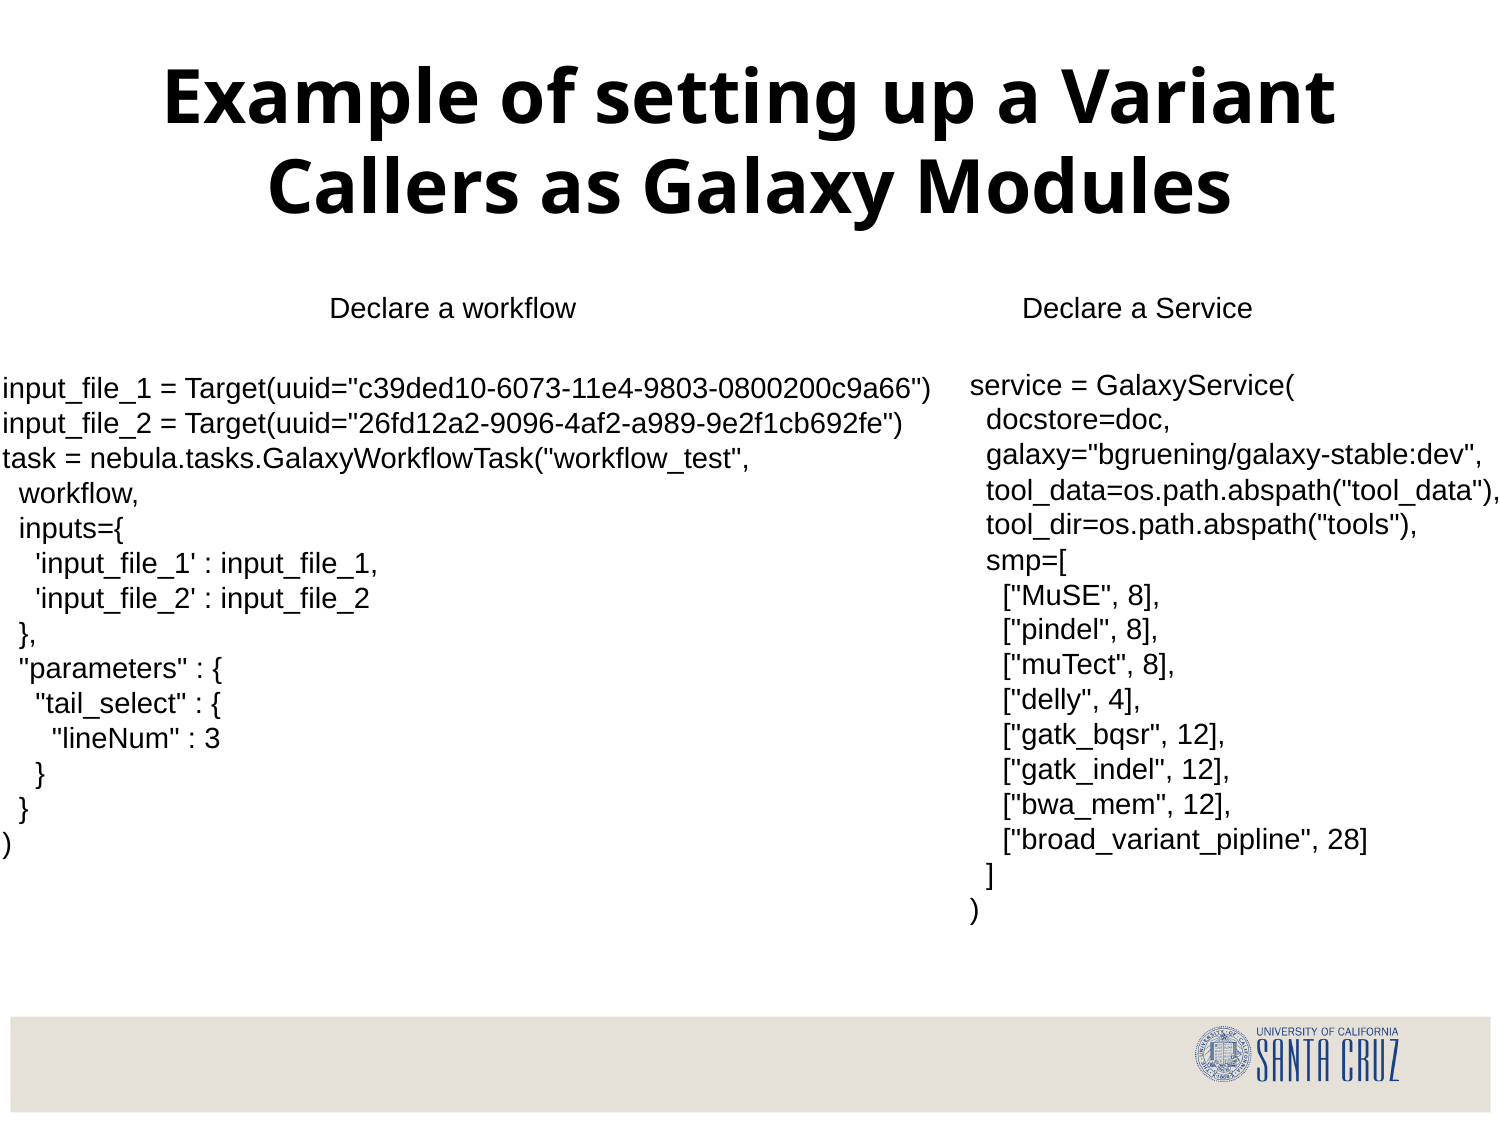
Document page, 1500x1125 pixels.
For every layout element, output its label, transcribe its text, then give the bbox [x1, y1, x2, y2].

text_box Declare a Service [1007, 273, 1425, 365]
text_box service = GalaxyService( docstore=doc, galaxy="bgruening/galaxy-stable:dev", tool_data=os.path.abspath("tool_data"), tool_dir=os.path.abspath("tools"), smp=[ ["MuSE", 8], ["pindel", 8], ["muTect", 8], ["delly", 4], ["gatk_bqsr", 12], ["gatk_indel", 12], ["bwa_mem", 12], ["broad_variant_pipline", 28] ] ) [954, 361, 1500, 931]
title Example of setting up a Variant Callers as Galaxy Modules [75, 45, 1425, 233]
text_box Declare a workflow [314, 274, 603, 330]
text_box input_file_1 = Target(uuid="c39ded10-6073-11e4-9803-0800200c9a66") input_file_2 = Target(uuid="26fd12a2-9096-4af2-a989-9e2f1cb692fe") task = nebula.tasks.GalaxyWorkflowTask("workflow_test", workflow, inputs={ 'input_file_1' : input_file_1, 'input_file_2' : input_file_2 }, "parameters" : { "tail_select" : { "lineNum" : 3 } } ) [0, 329, 972, 899]
picture [1195, 1026, 1399, 1082]
